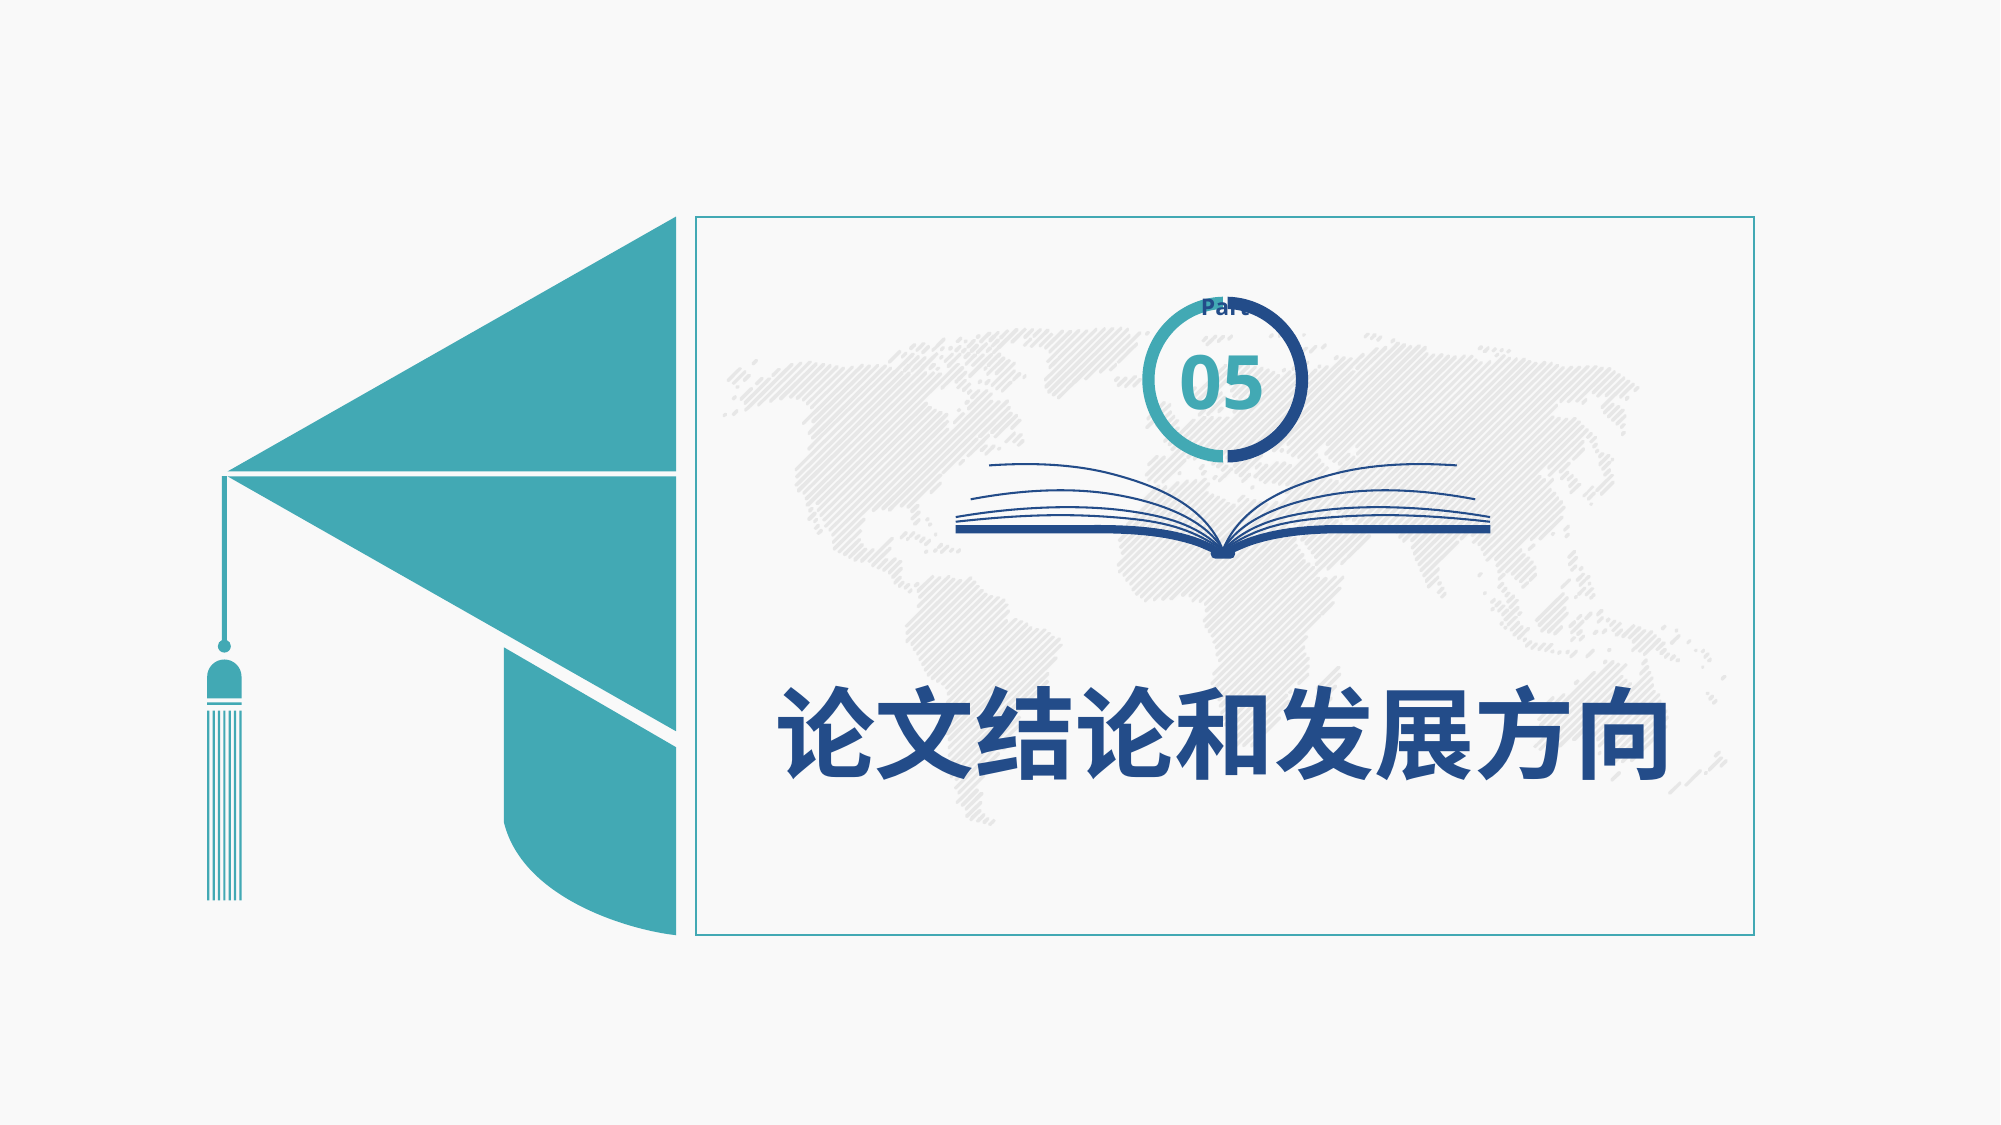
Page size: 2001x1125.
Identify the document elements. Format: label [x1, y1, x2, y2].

text_box [207, 216, 677, 936]
text_box [955, 462, 1491, 559]
text_box [1142, 296, 1309, 462]
text_box [695, 216, 1755, 936]
